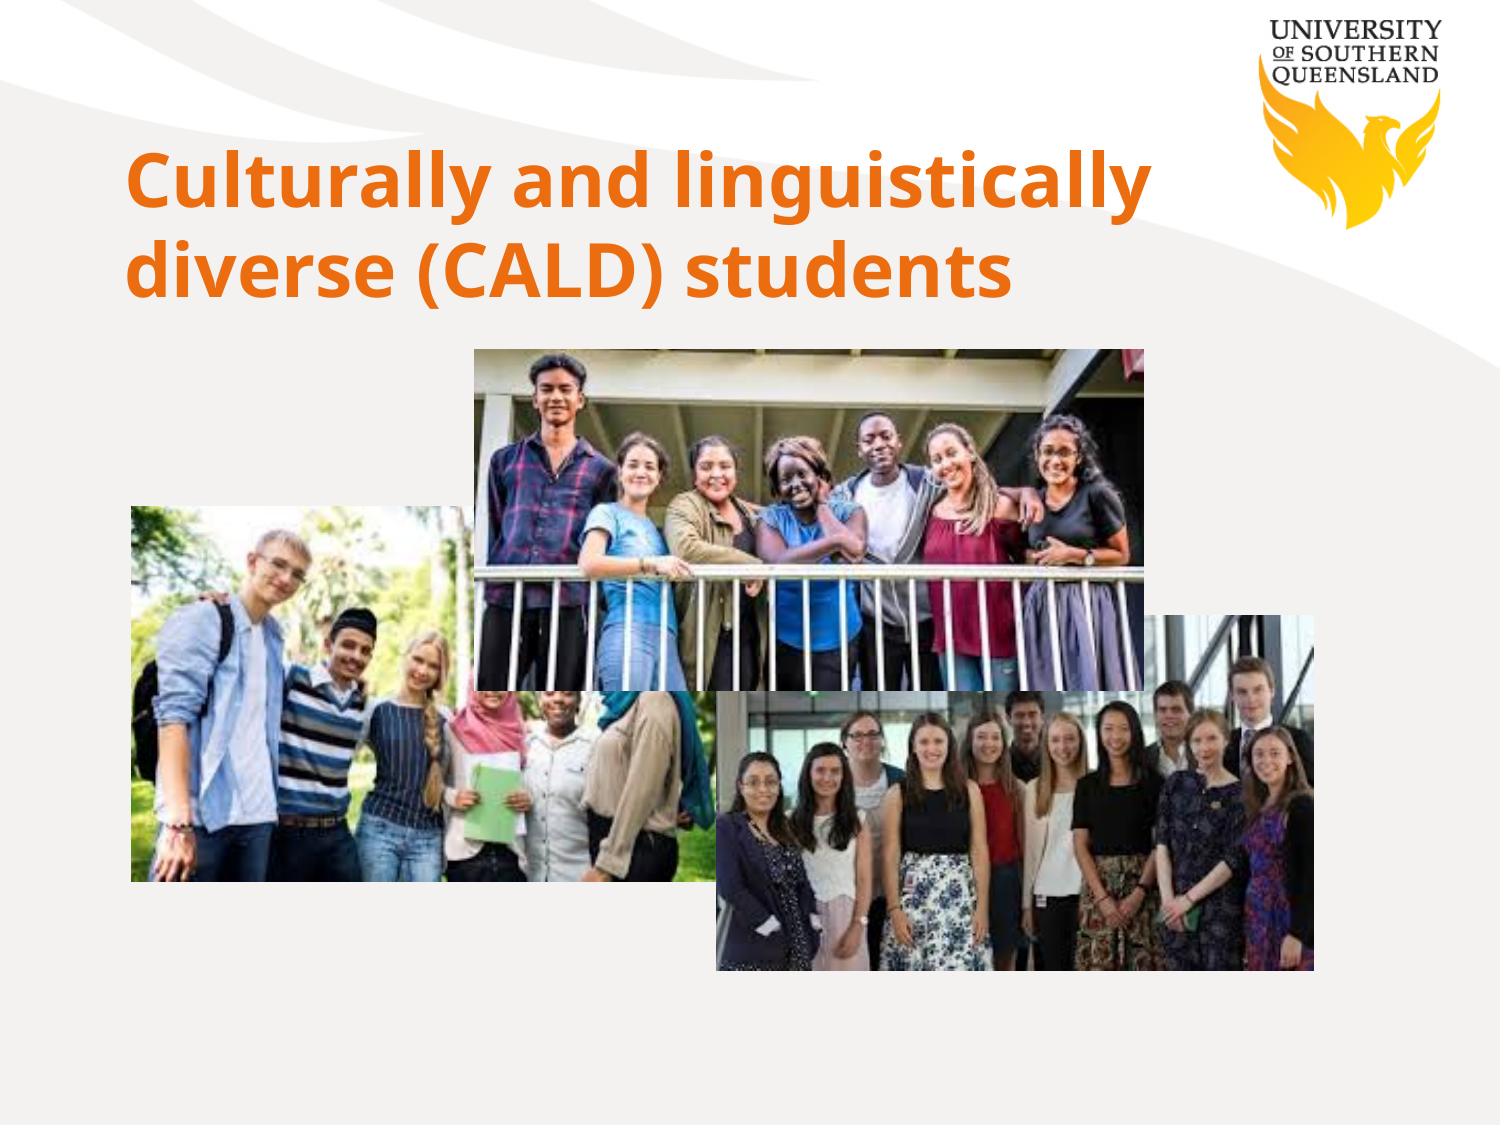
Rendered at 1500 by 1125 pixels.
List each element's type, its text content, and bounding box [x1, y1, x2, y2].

text_box [100, 350, 471, 882]
text_box [1145, 350, 1400, 882]
text_box Culturally and linguistically diverse (CALD) students [109, 125, 1324, 321]
picture [0, 0, 1500, 1125]
